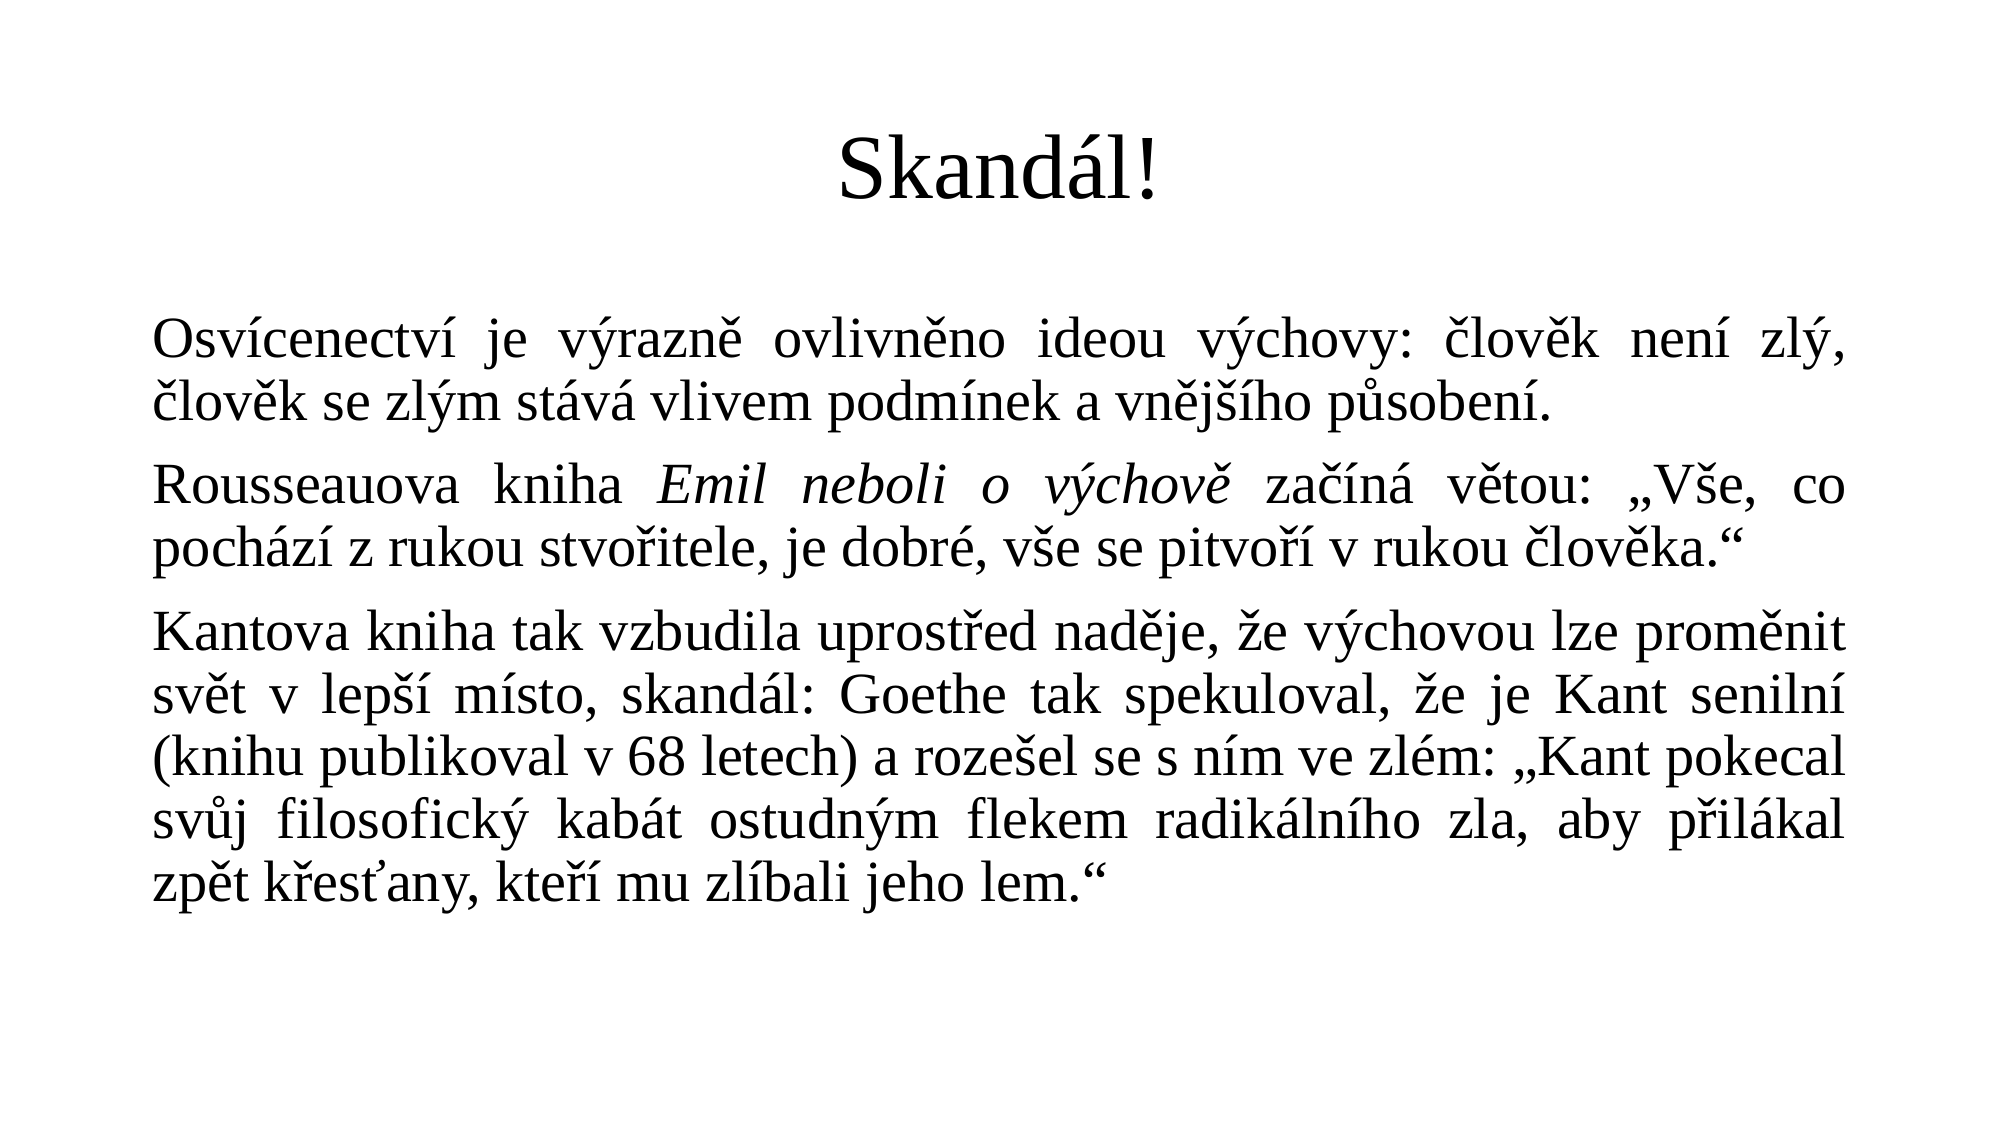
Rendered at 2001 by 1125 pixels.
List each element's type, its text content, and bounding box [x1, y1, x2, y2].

title Skandál! [137, 59, 1863, 278]
list Osvícenectví je výrazně ovlivněno ideou výchovy: člověk není zlý, člověk se zlým stává vlivem podmínek a vnějšího působení. Rousseauova kniha Emil neboli o výchově začíná větou: „Vše, co pochází z rukou stvořitele, je dobré, vše se pitvoří v rukou člověka.“ Kantova kniha tak vzbudila uprostřed naděje, že výchovou lze proměnit svět v lepší místo, skandál: Goethe tak spekuloval, že je Kant senilní (knihu publikoval v 68 letech) a rozešel se s ním ve zlém: „Kant pokecal svůj filosofický kabát ostudným flekem radikálního zla, aby přilákal zpět křesťany, kteří mu zlíbali jeho lem.“ [137, 299, 1863, 1014]
